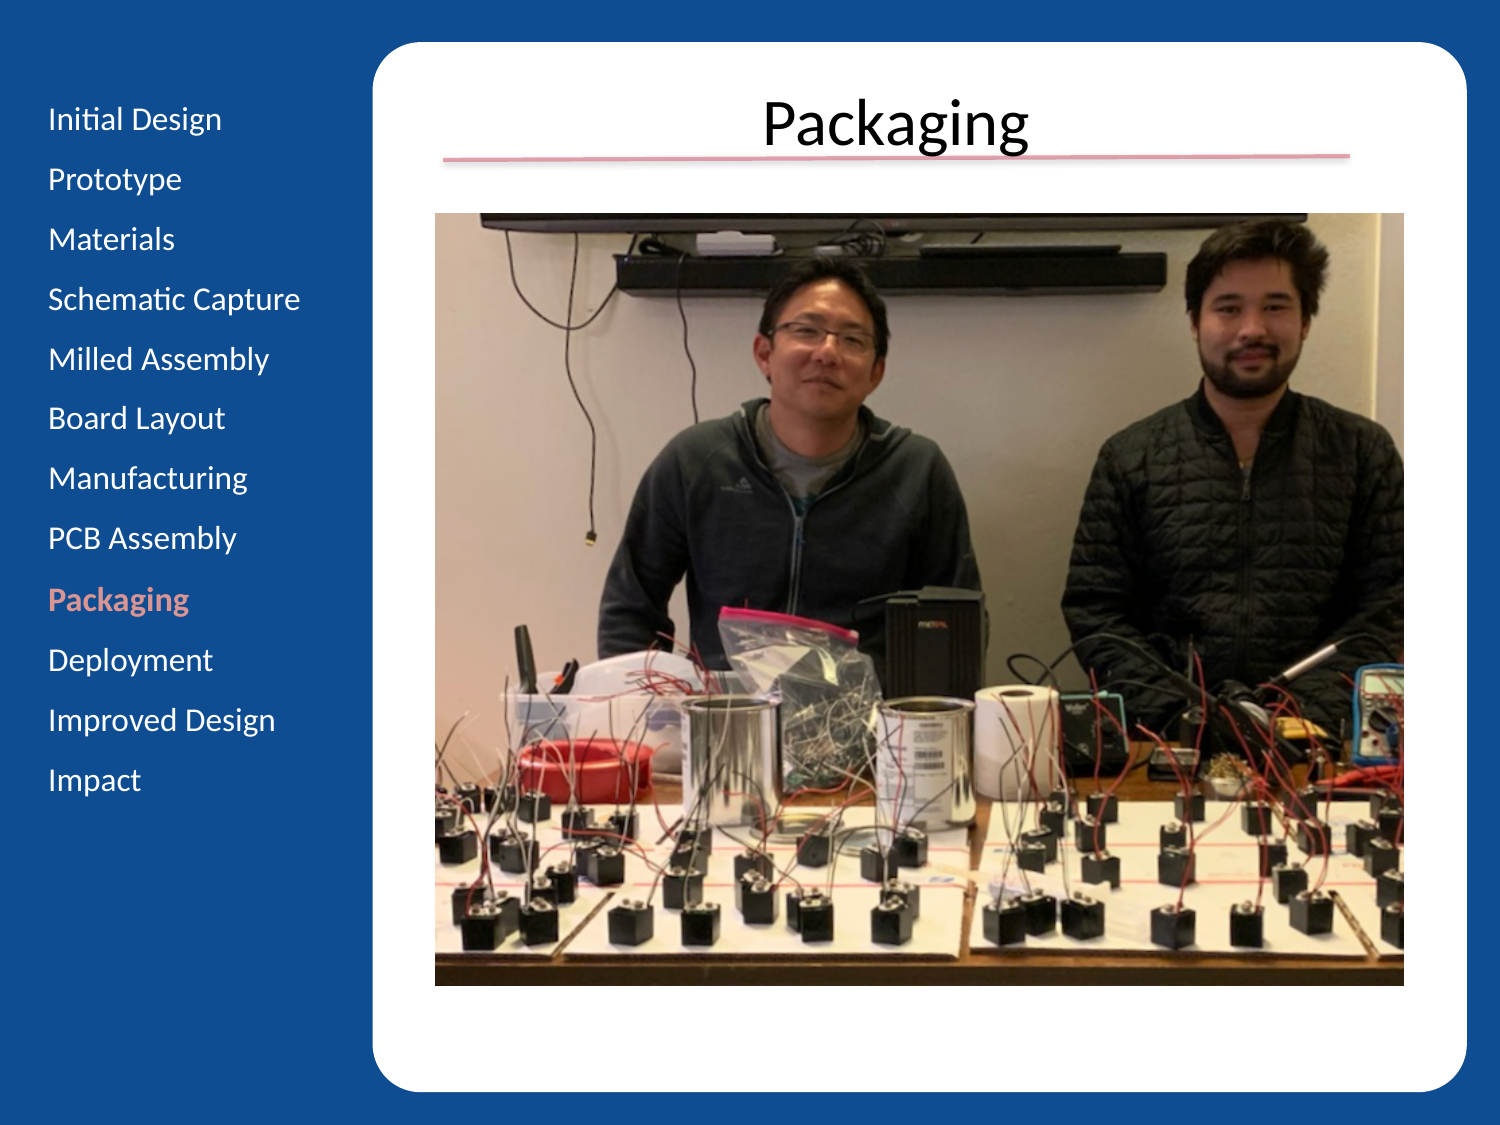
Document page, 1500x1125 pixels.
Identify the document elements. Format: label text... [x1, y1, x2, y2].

text_box [372, 42, 1467, 1093]
text_box Initial Design Prototype Materials Schematic Capture Milled Assembly Board Layout Manufacturing PCB Assembly Packaging Deployment Improved Design Impact [33, 69, 333, 806]
text_box Packaging [443, 71, 1350, 155]
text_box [442, 155, 1351, 161]
picture [435, 213, 1405, 986]
